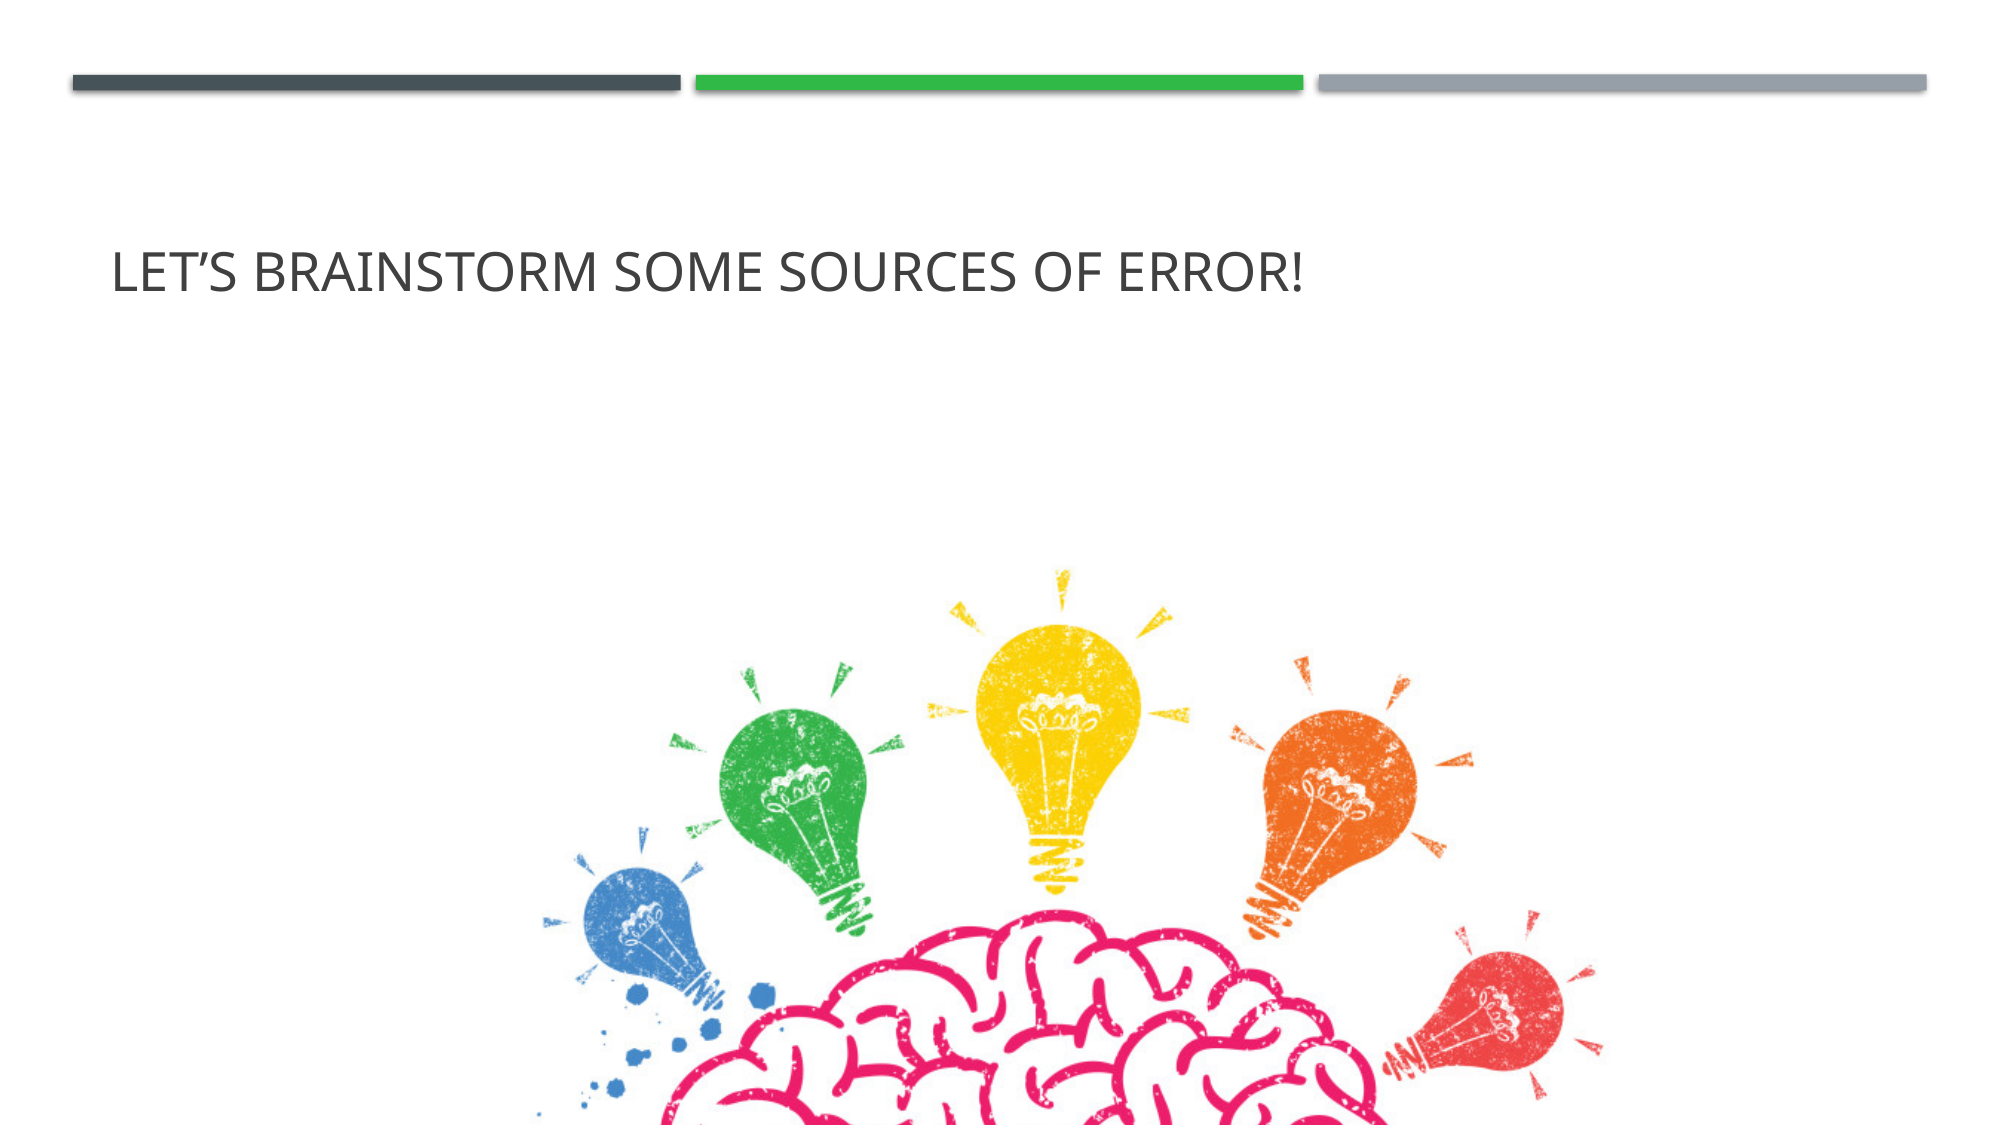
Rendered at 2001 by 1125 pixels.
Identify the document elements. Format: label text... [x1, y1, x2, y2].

picture [505, 529, 1635, 1125]
title Let’s brainstorm some sources of error! [95, 115, 1905, 311]
